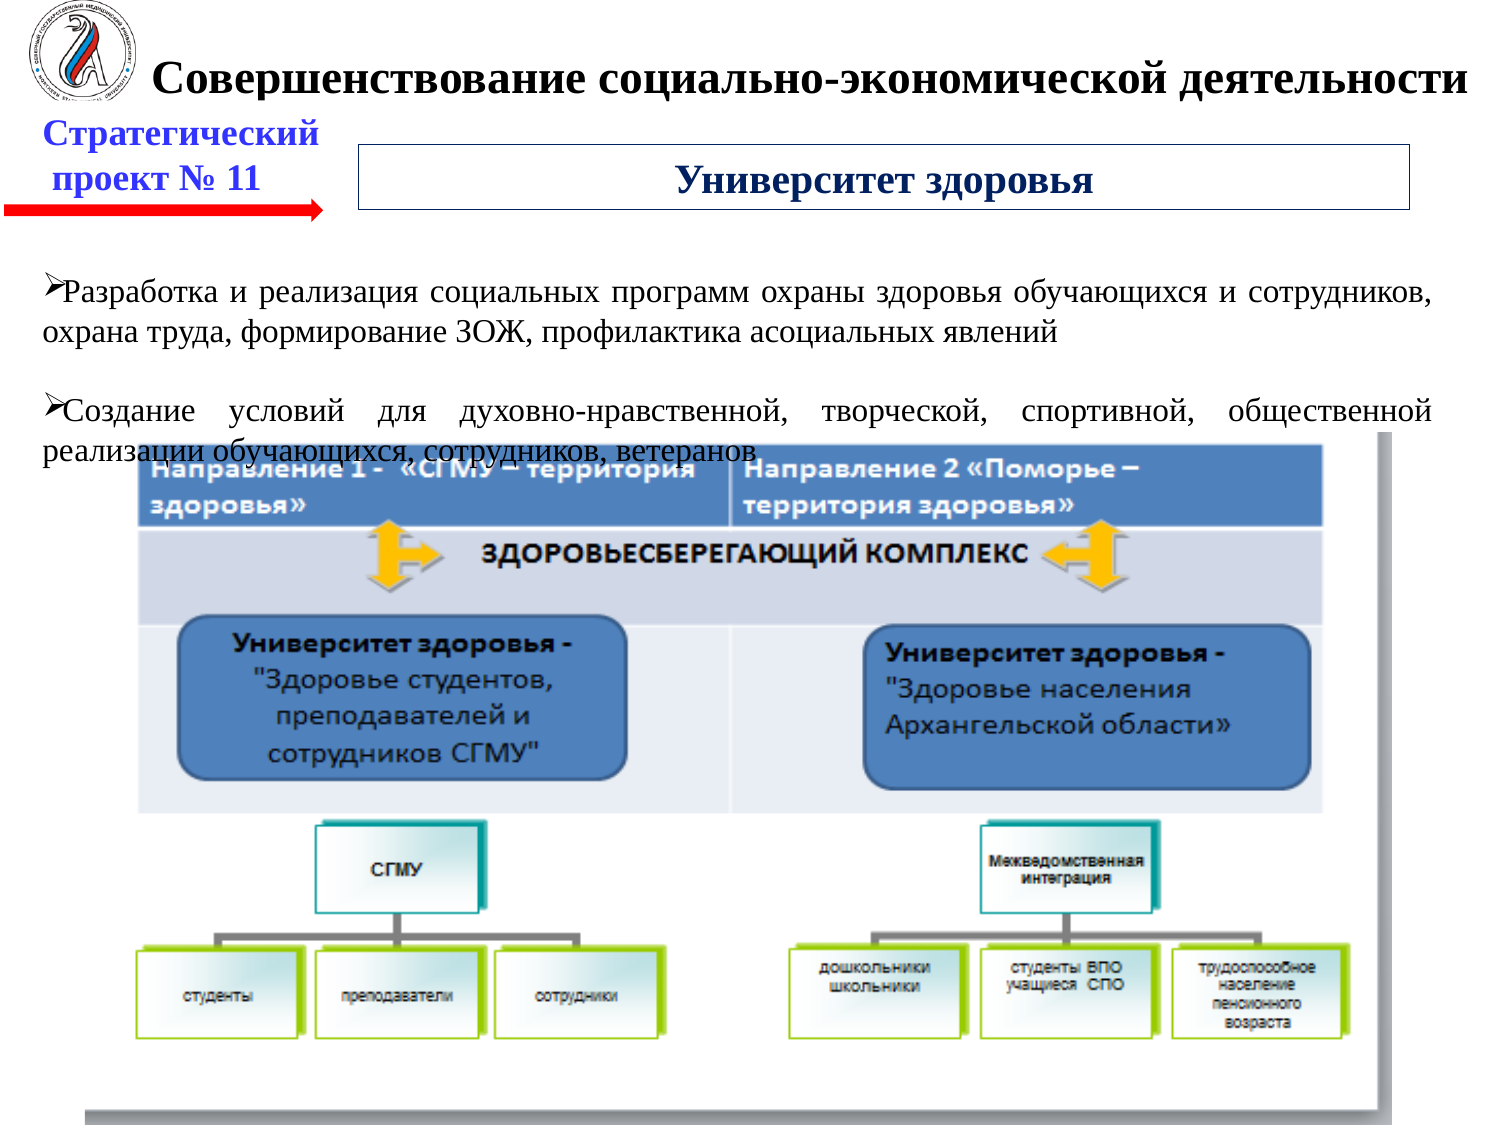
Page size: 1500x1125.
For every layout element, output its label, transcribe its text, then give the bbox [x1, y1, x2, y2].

picture [29, 0, 136, 107]
title Совершенствование социально-экономической деятельности [140, 12, 1486, 137]
text_box Разработка и реализация социальных программ охраны здоровья обучающихся и сотрудников, охрана труда, формирование ЗОЖ, профилактика асоциальных явлений Создание условий для духовно-нравственной, творческой, спортивной, общественной реализации обучающихся, сотрудников, ветеранов [27, 223, 1450, 479]
text_box [2, 196, 326, 223]
text_box Стратегический проект № 11 [27, 100, 359, 205]
picture [84, 431, 1392, 1125]
text_box Университет здоровья [358, 144, 1410, 210]
